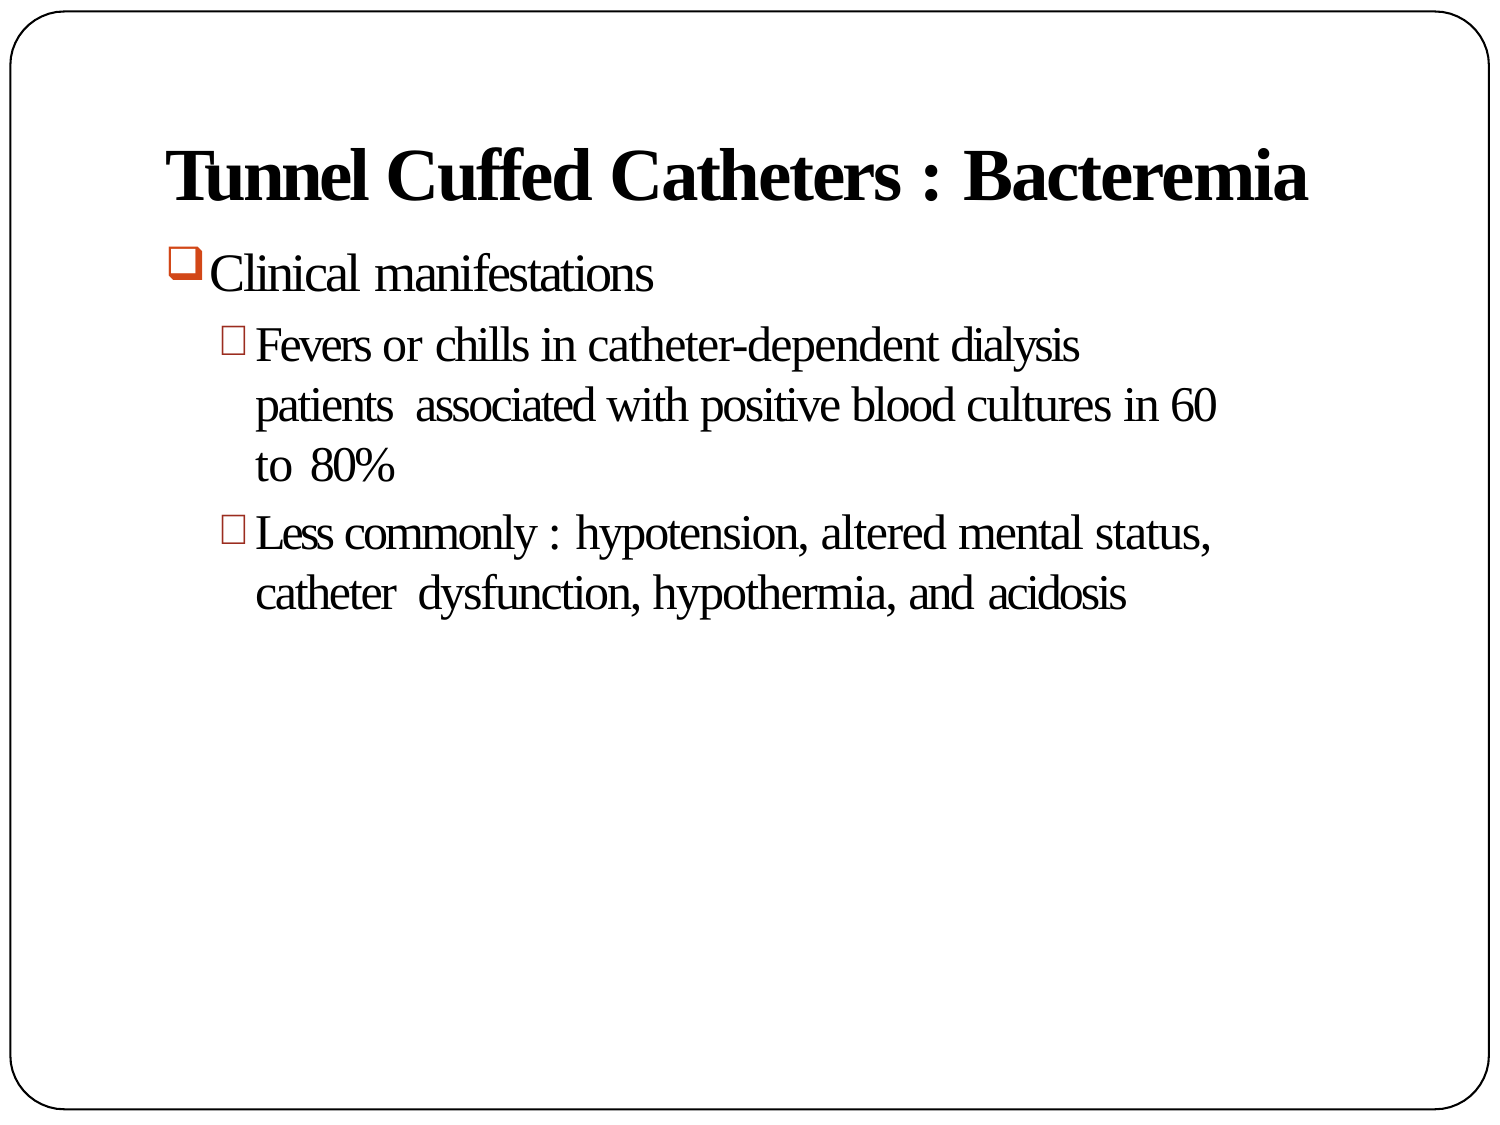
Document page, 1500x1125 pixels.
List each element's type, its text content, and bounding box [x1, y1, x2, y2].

title Tunnel Cuffed Catheters : Bacteremia [152, 123, 1348, 314]
text_box Clinical manifestations Fevers or chills in catheter-dependent dialysis patients associated with positive blood cultures in 60 to 80% Less commonly : hypotension, altered mental status, catheter dysfunction, hypothermia, and acidosis [162, 225, 1356, 620]
